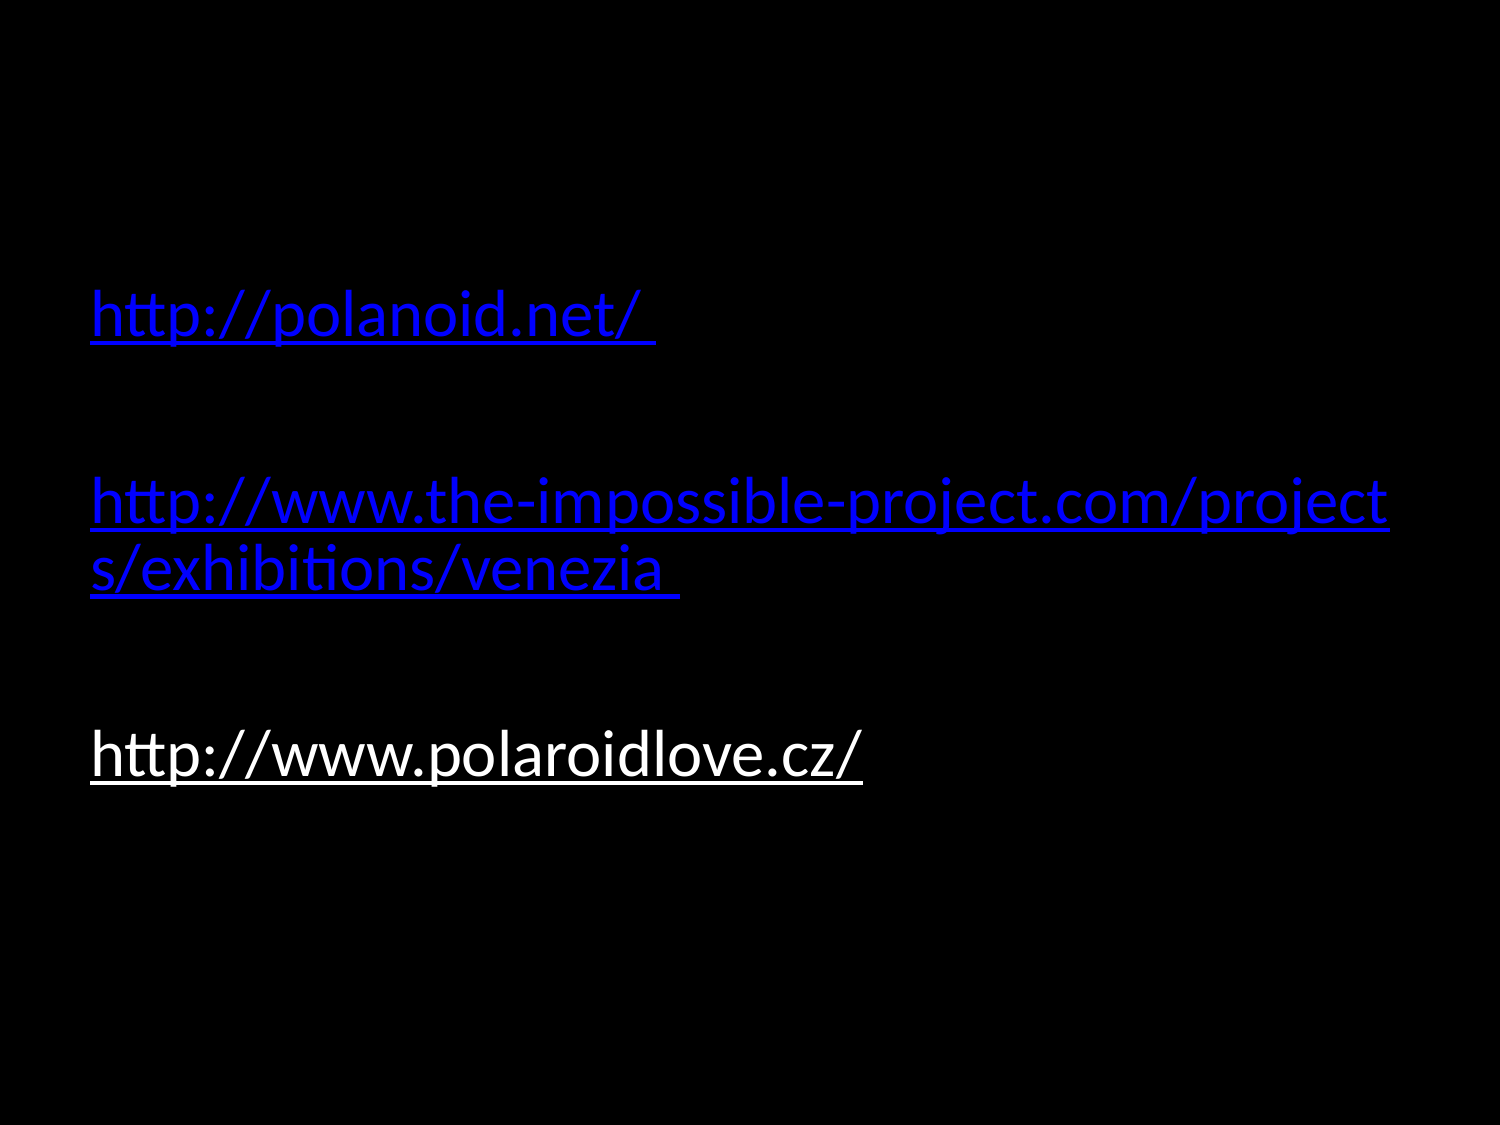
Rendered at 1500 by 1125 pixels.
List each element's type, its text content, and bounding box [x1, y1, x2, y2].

list http://polanoid.net/ http://www.the-impossible-project.com/projects/exhibitions/venezia http://www.polaroidlove.cz/ [75, 262, 1425, 1005]
